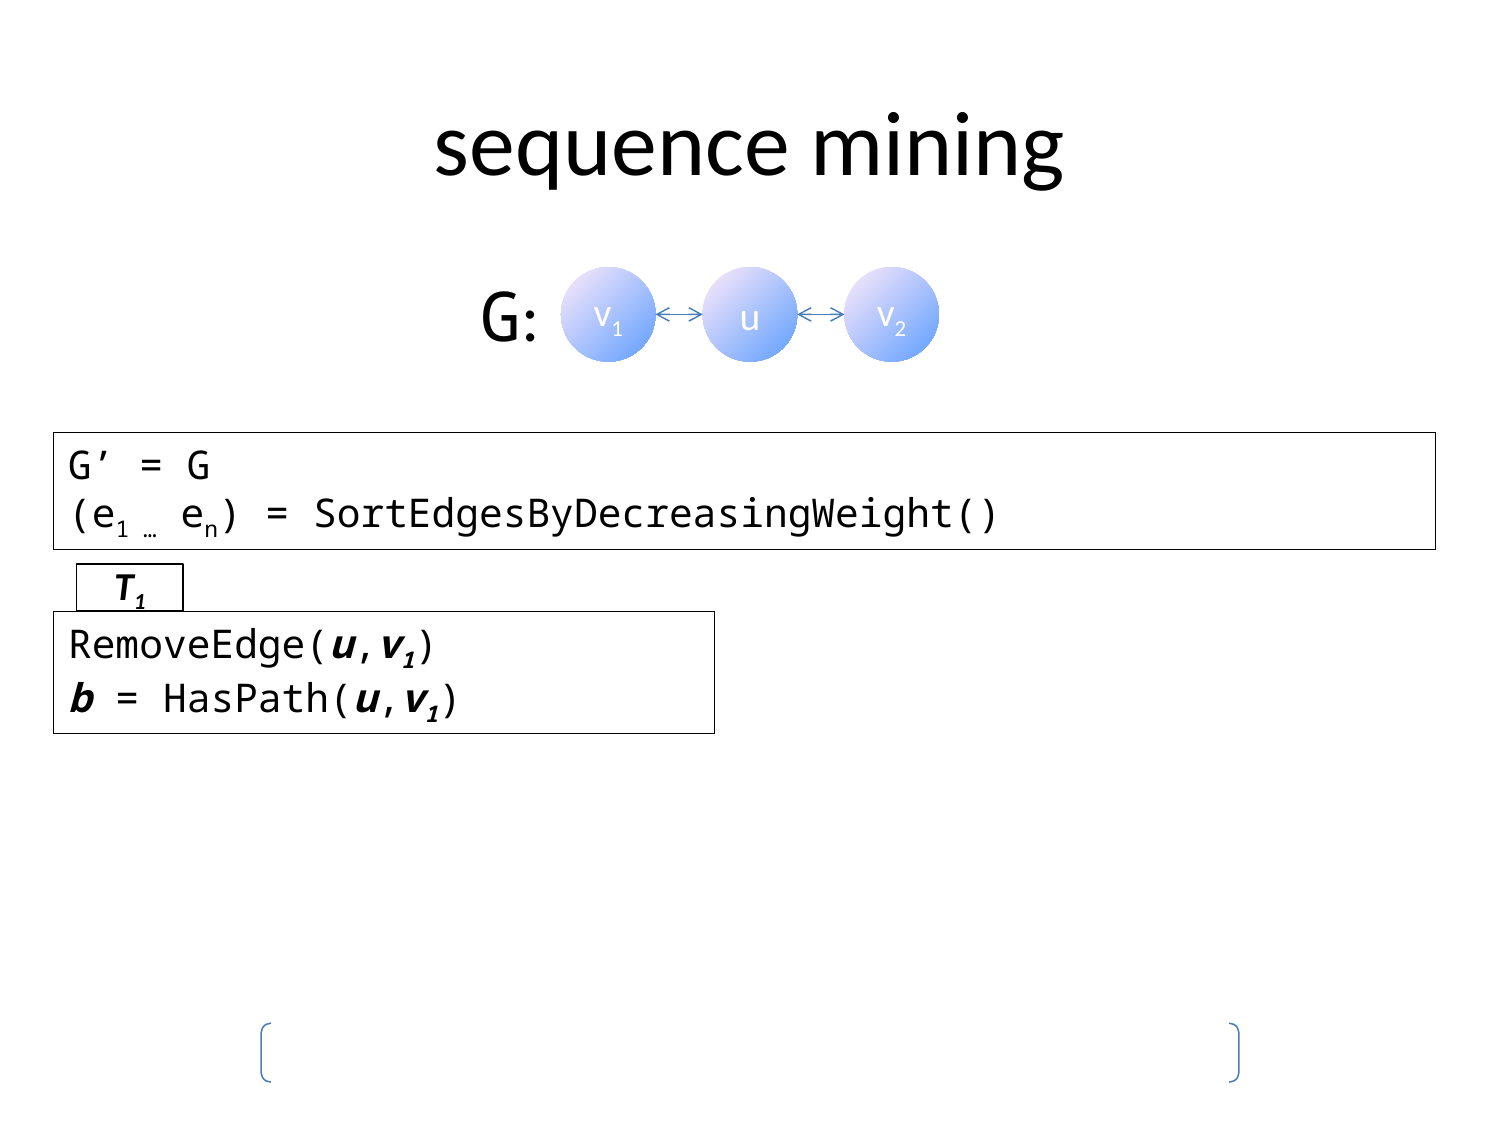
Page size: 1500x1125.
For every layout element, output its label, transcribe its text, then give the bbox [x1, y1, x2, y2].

text_box G: [465, 265, 555, 364]
text_box G’ = G (e1 … en) = SortEdgesByDecreasingWeight() [53, 432, 1436, 550]
text_box [260, 1022, 1240, 1083]
text_box RemoveEdge(u,v1) b = HasPath(u,v1) [53, 611, 715, 734]
text_box T1 [75, 562, 185, 613]
title sequence mining [75, 45, 1425, 233]
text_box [560, 266, 940, 362]
